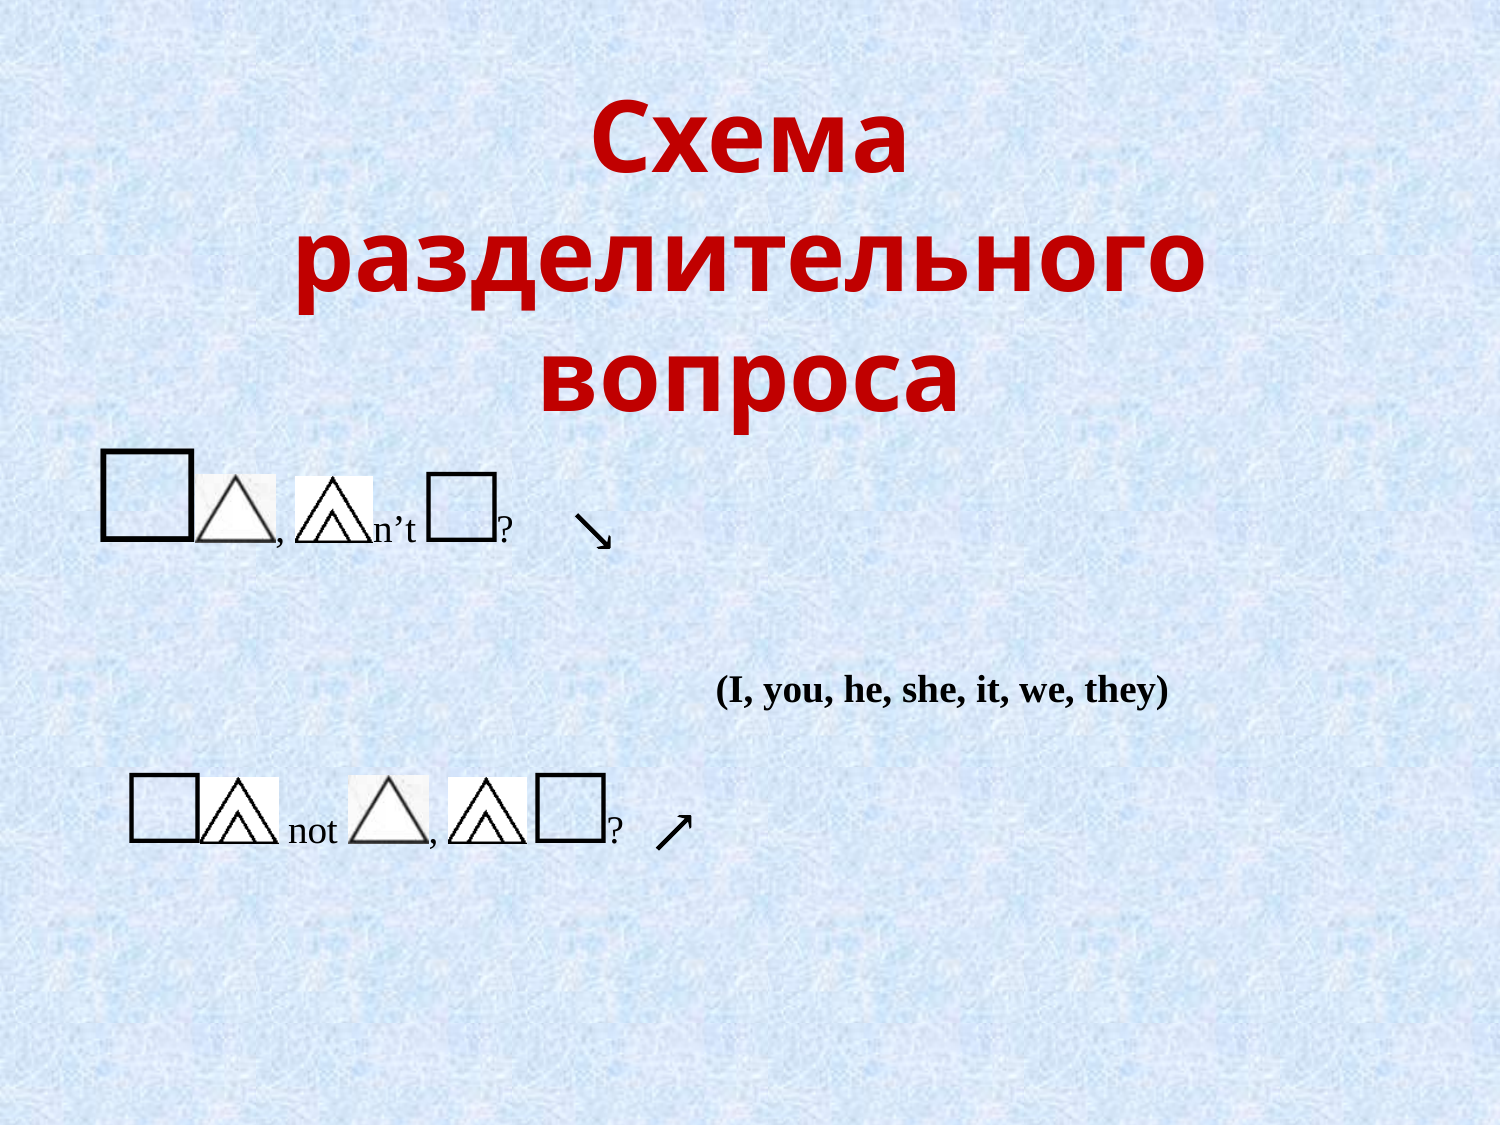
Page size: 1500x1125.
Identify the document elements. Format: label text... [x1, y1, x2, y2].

title Схема разделительного вопроса [112, 46, 1388, 394]
picture [0, 0, 1500, 1125]
